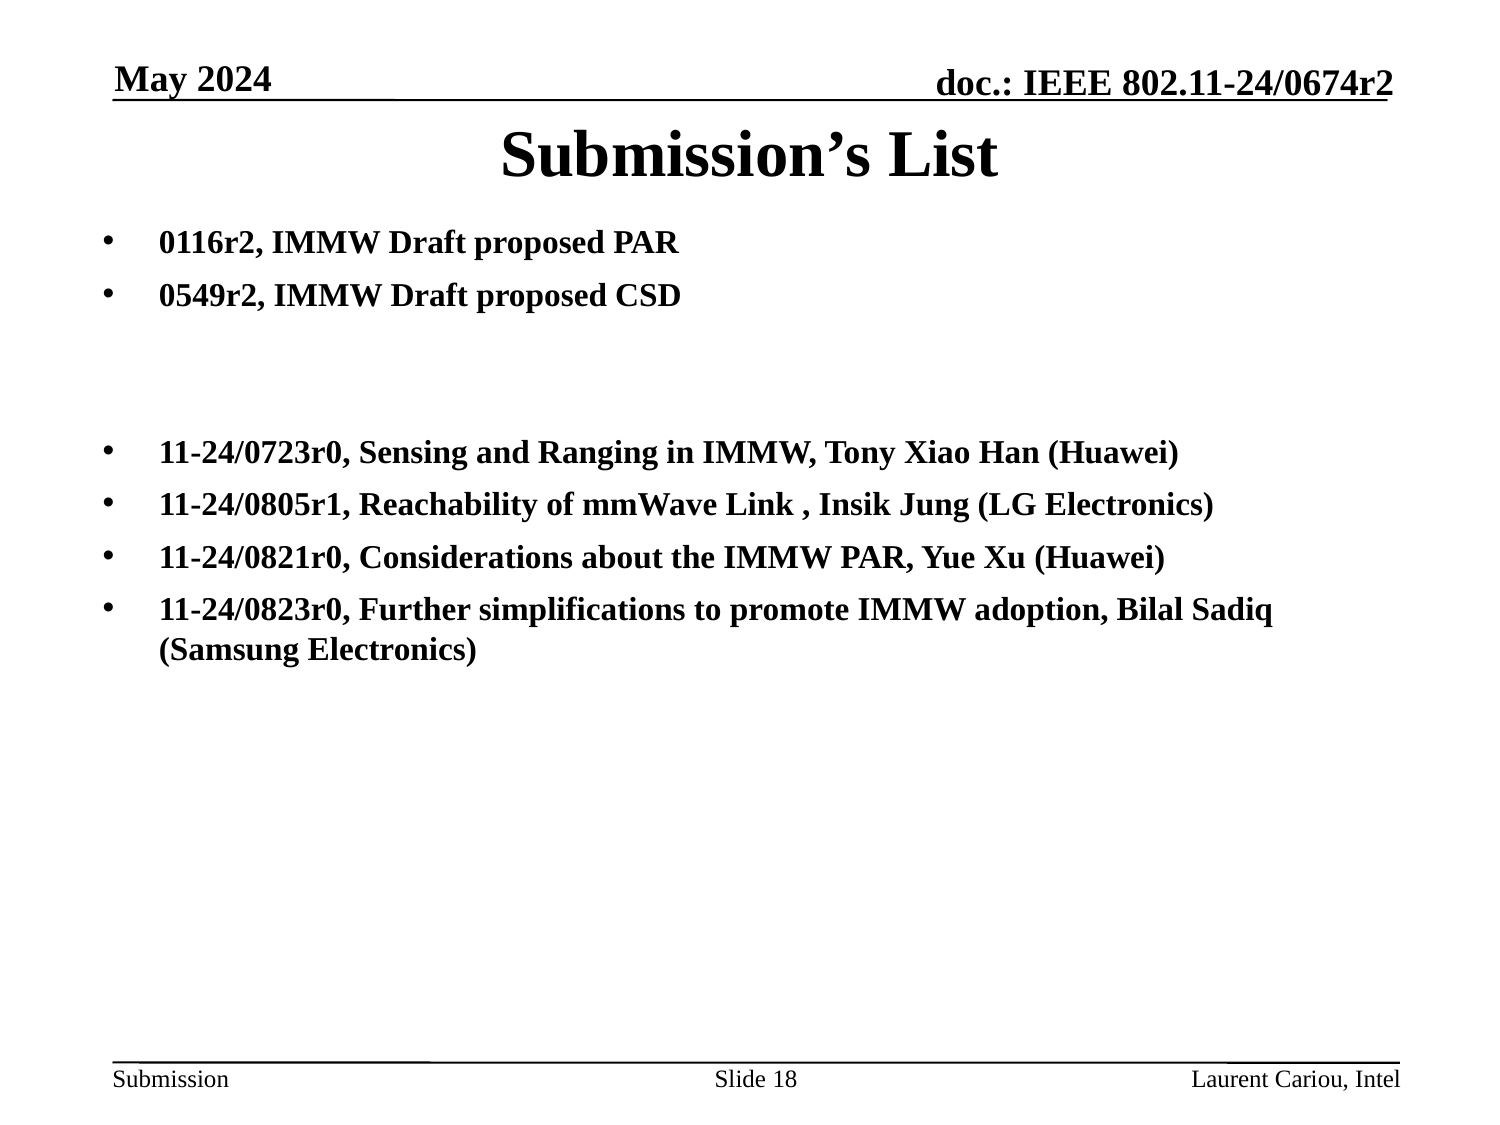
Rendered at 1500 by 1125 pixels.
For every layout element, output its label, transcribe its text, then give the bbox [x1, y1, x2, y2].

footer Laurent Cariou, Intel [878, 1061, 1402, 1093]
title Submission’s List [112, 62, 1388, 212]
slide_number Slide 18 [712, 1061, 800, 1123]
list 0116r2, IMMW Draft proposed PAR 0549r2, IMMW Draft proposed CSD 11-24/0723r0, Sensing and Ranging in IMMW, Tony Xiao Han (Huawei) 11-24/0805r1, Reachability of mmWave Link , Insik Jung (LG Electronics) 11-24/0821r0, Considerations about the IMMW PAR, Yue Xu (Huawei) 11-24/0823r0, Further simplifications to promote IMMW adoption, Bilal Sadiq (Samsung Electronics) [87, 212, 1388, 963]
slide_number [114, 54, 423, 100]
